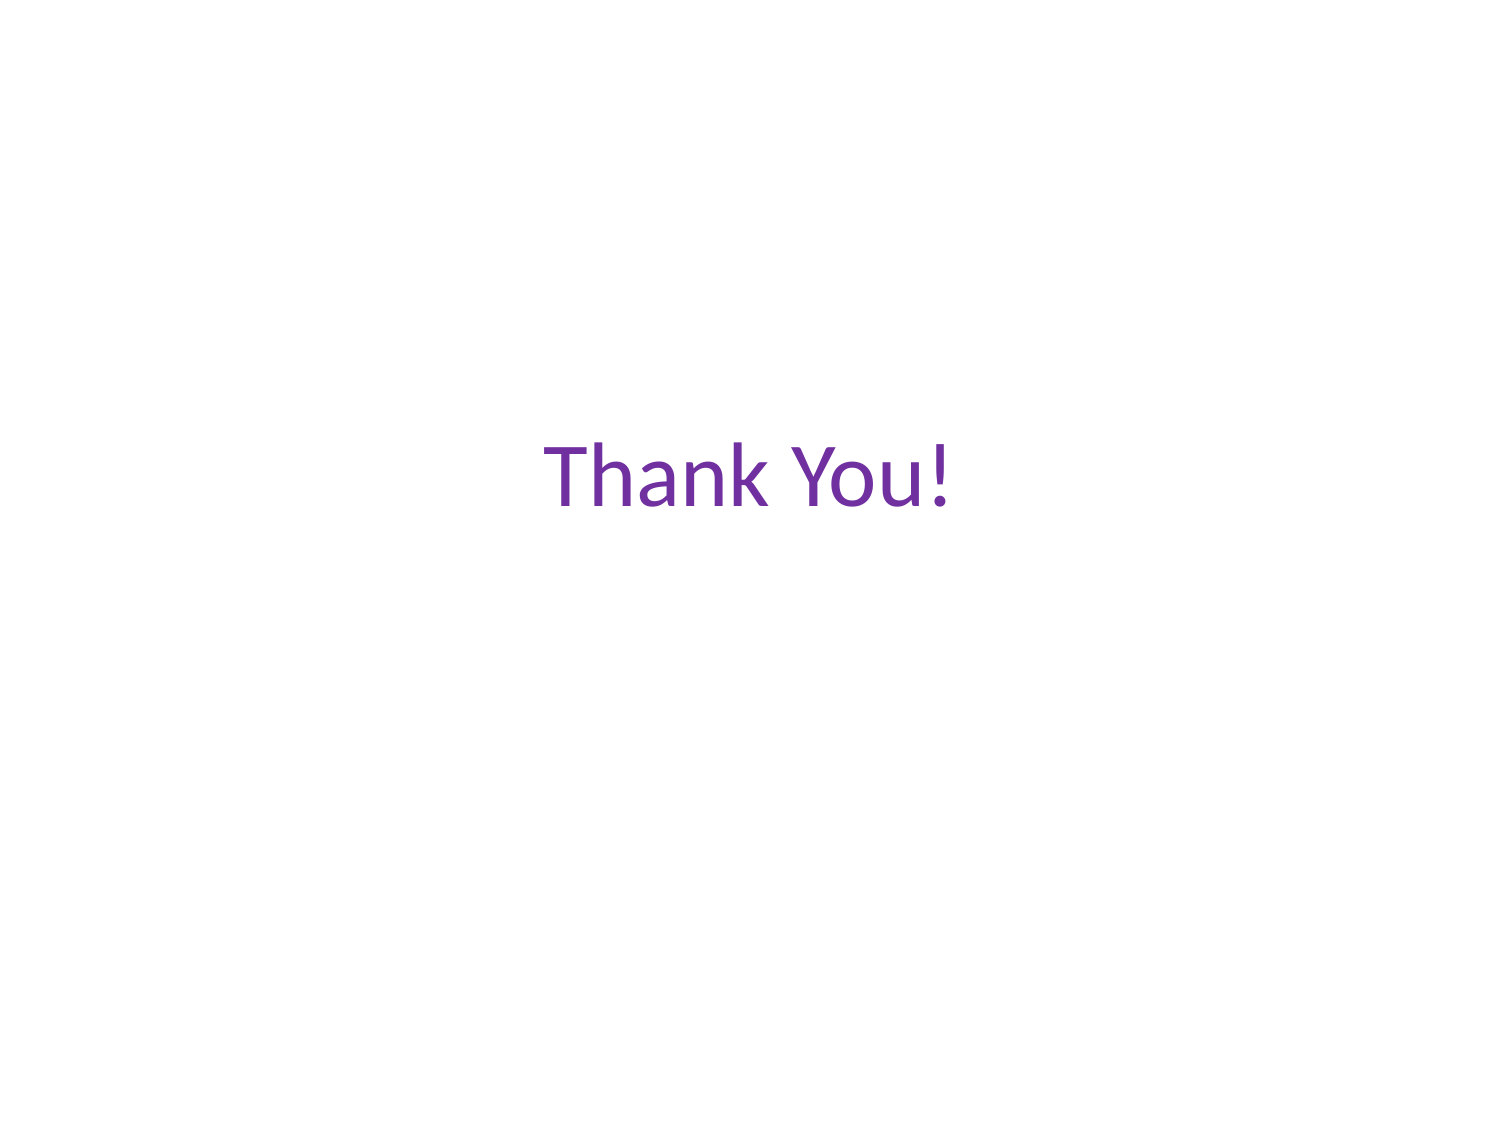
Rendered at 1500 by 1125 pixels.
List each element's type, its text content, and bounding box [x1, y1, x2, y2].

title Thank You! [112, 349, 1388, 591]
